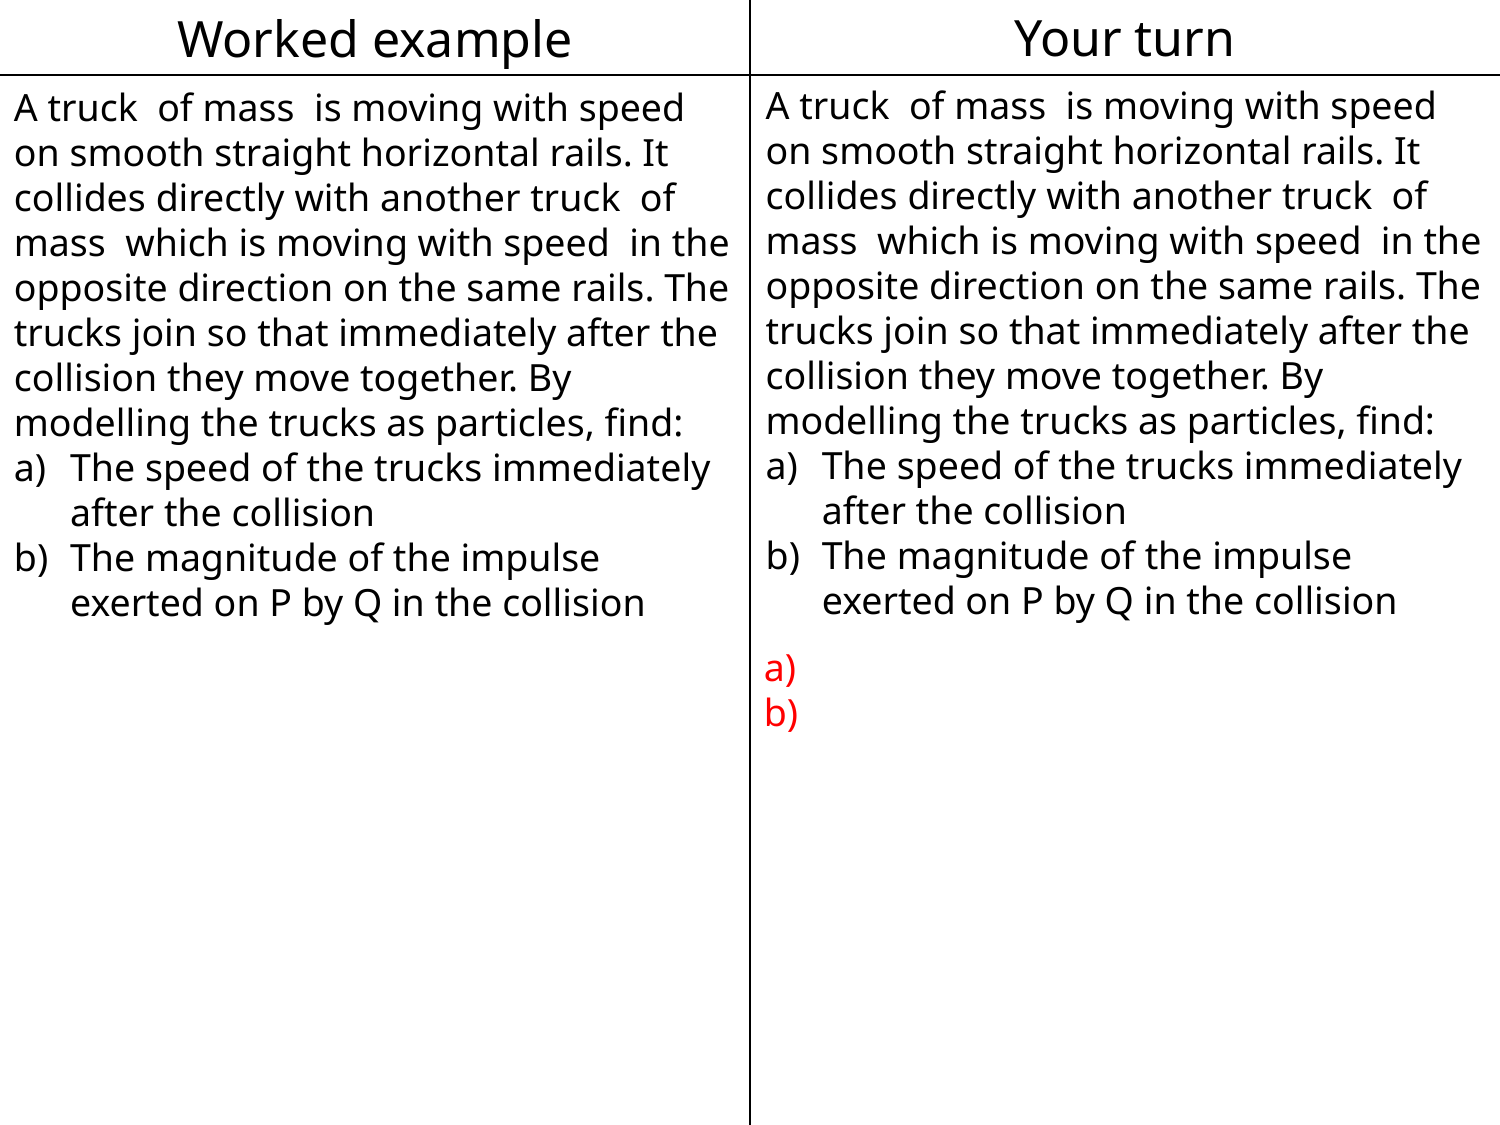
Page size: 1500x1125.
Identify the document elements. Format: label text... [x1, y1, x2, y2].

text_box Worked example [0, 0, 749, 74]
text_box Your turn [751, 0, 1500, 74]
